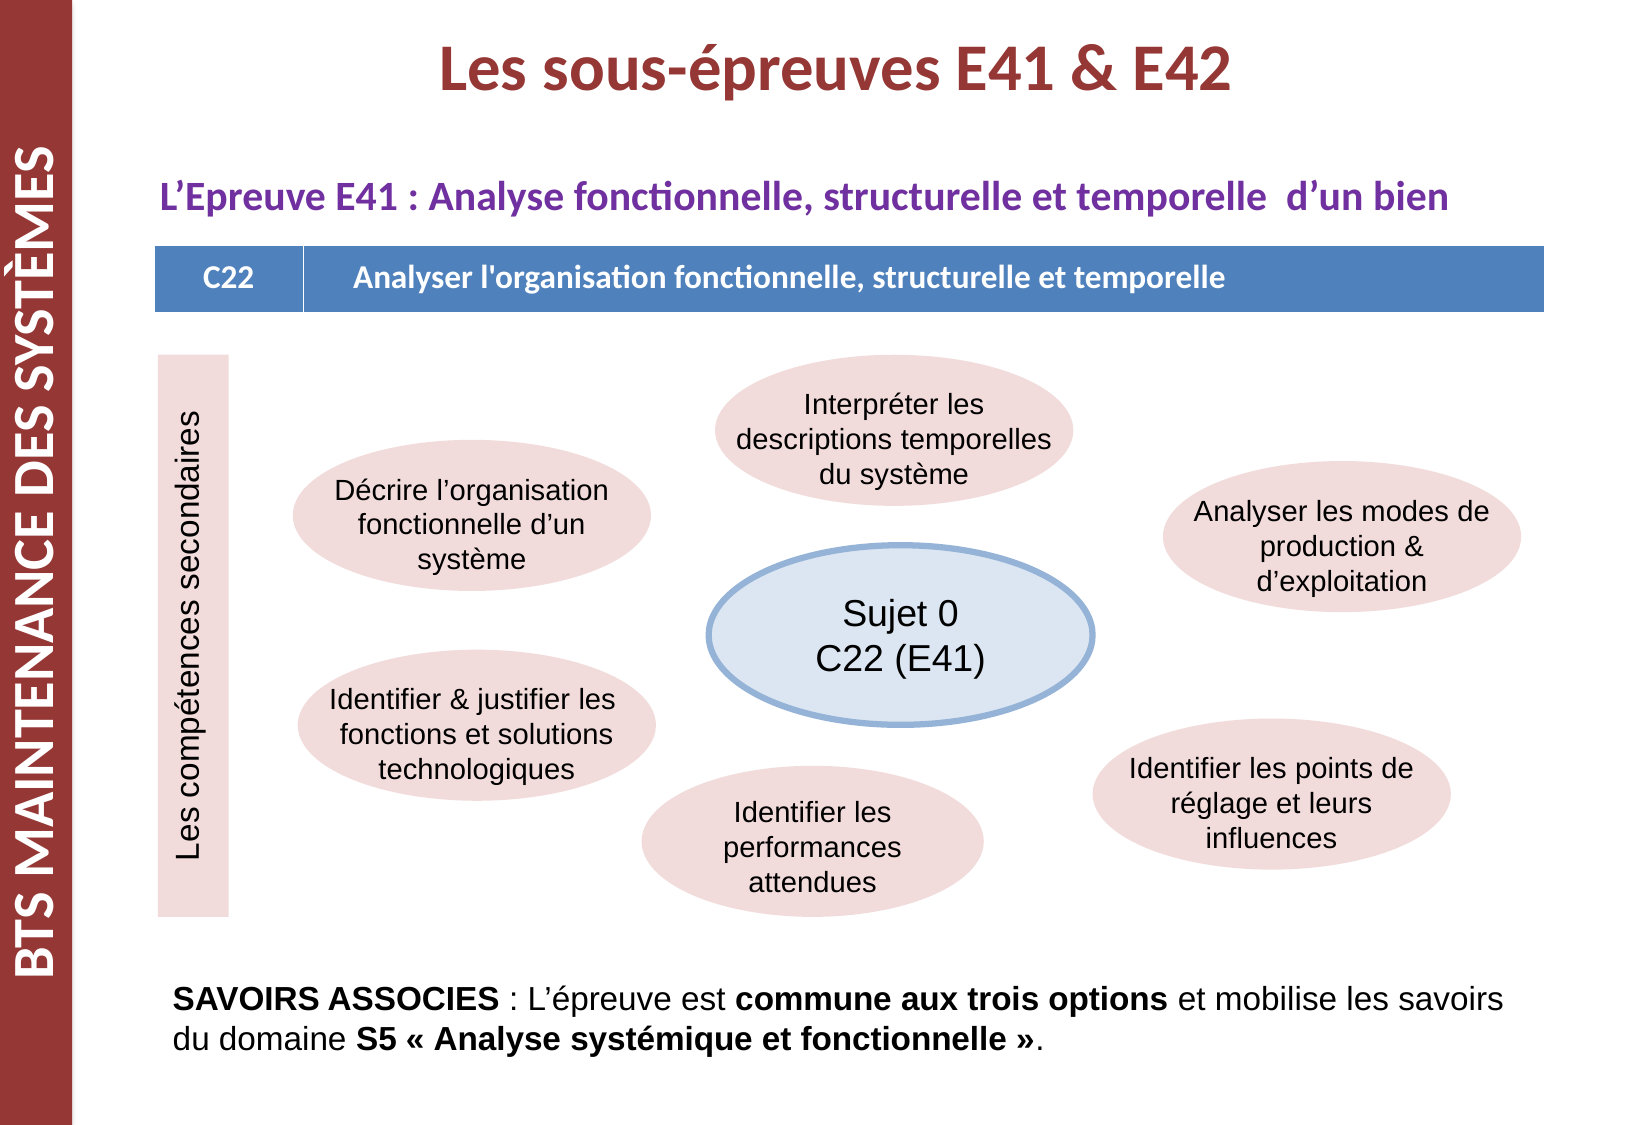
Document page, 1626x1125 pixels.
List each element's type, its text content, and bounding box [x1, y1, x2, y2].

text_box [292, 439, 652, 592]
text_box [297, 649, 657, 801]
text_box Les sous-épreuves E41 & E42 [68, 30, 1604, 96]
text_box Les compétences secondaires [157, 354, 229, 917]
text_box L’Epreuve E41 : Analyse fonctionnelle, structurelle et temporelle d’un bien [145, 137, 1522, 219]
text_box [641, 765, 985, 918]
text_box SAVOIRS ASSOCIES : L’épreuve est commune aux trois options et mobilise les savoirs du domaine S5 « Analyse systémique et fonctionnelle ». [157, 969, 1565, 1065]
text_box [708, 544, 1093, 726]
table_header C22 [155, 246, 303, 312]
table_header Analyser l'organisation fonctionnelle, structurelle et temporelle [304, 246, 1544, 312]
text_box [714, 354, 1074, 507]
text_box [1092, 718, 1452, 870]
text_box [1162, 460, 1522, 613]
